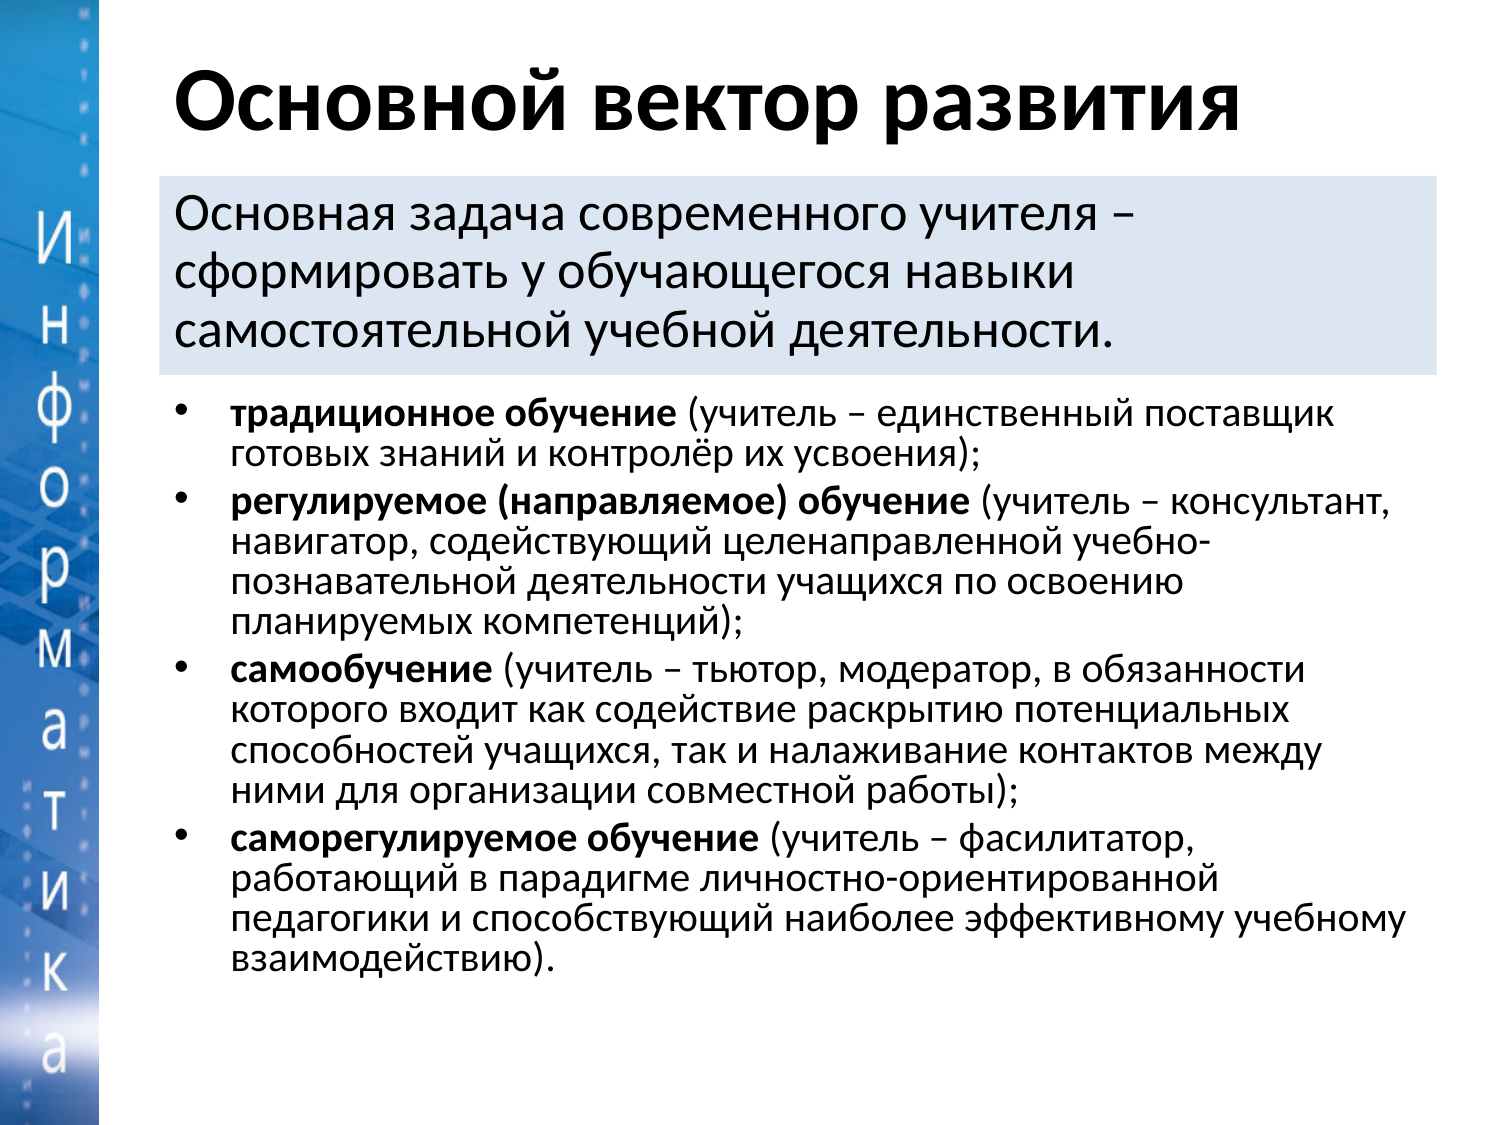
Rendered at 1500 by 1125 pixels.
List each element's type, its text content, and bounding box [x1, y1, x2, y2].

title Основной вектор развития [159, 0, 1433, 188]
text_box традиционное обучение (учитель – единственный поставщик готовых знаний и контролёр их усвоения); регулируемое (направляемое) обучение (учитель – консультант, навигатор, содействующий целенаправленной учебно-познавательной деятельности учащихся по освоению планируемых компетенций); самообучение (учитель – тьютор, модератор, в обязанности которого входит как содействие раскрытию потенциальных способностей учащихся, так и налаживание контактов между ними для организации совместной работы); саморегулируемое обучение (учитель – фасилитатор, работающий в парадигме личностно-ориентированной педагогики и способствующий наиболее эффективному учебному взаимодействию). [159, 386, 1430, 1012]
picture [0, 0, 99, 1125]
list Основная задача современного учителя – сформировать у обучающегося навыки самостоятельной учебной деятельности. [159, 175, 1437, 375]
